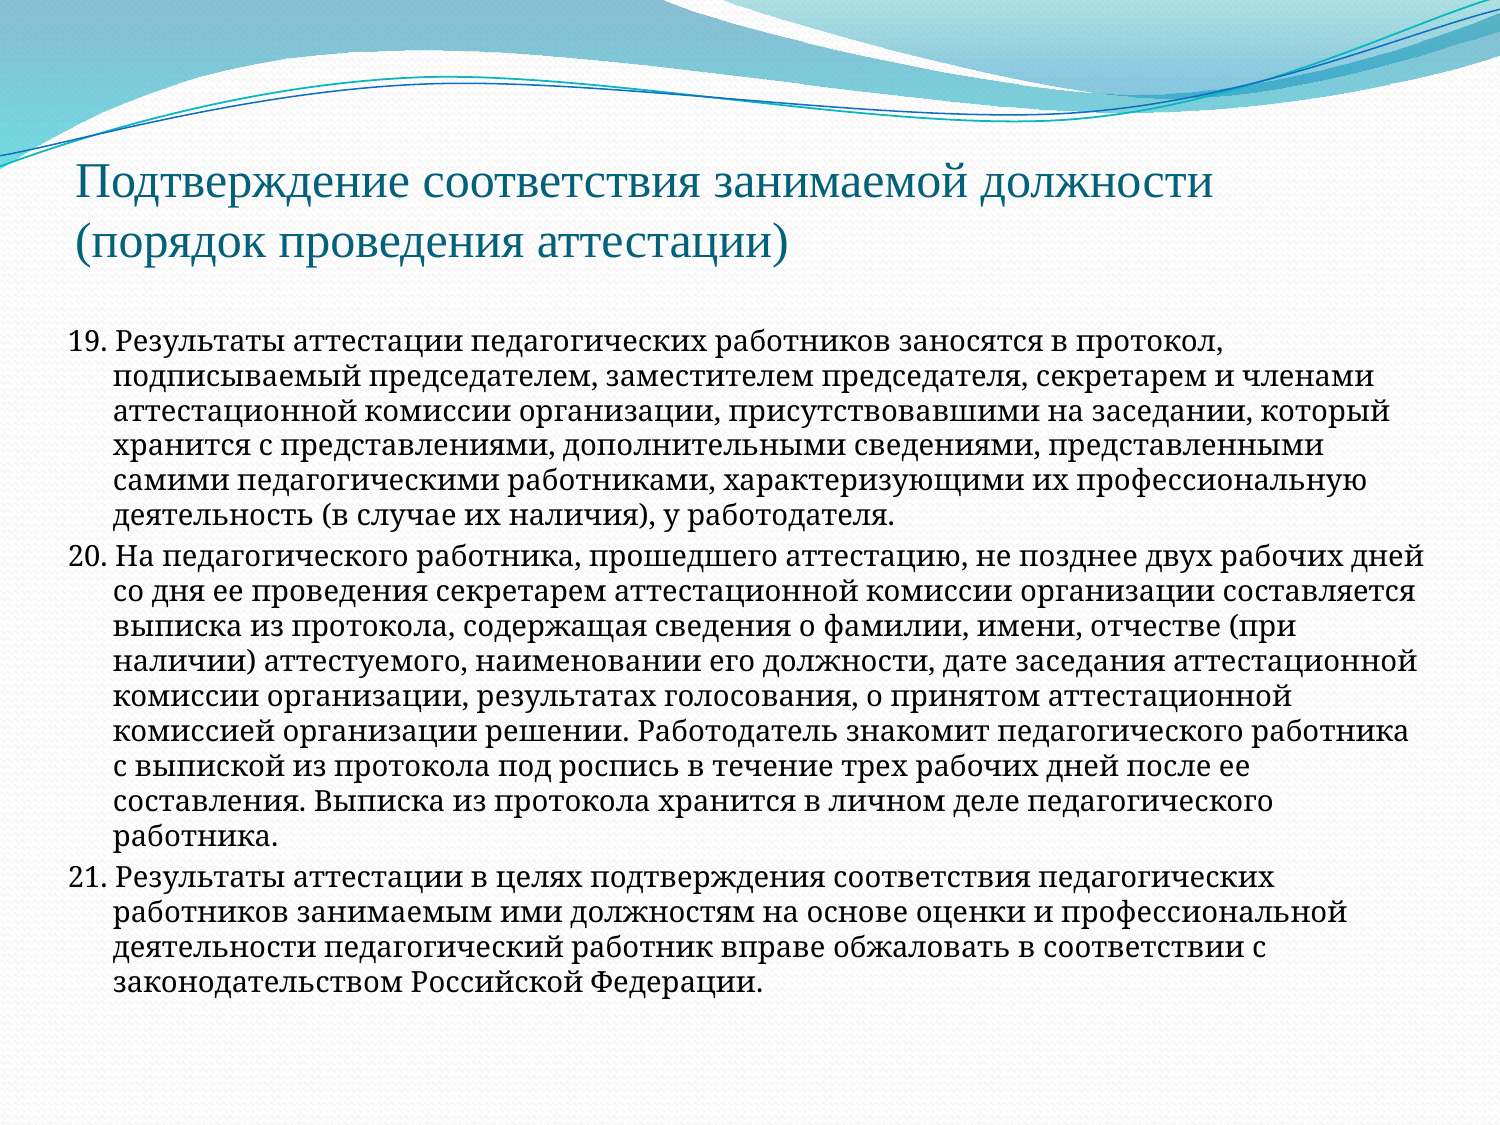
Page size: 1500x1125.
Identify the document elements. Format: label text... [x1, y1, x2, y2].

list 19. Результаты аттестации педагогических работников заносятся в протокол, подписываемый председателем, заместителем председателя, секретарем и членами аттестационной комиссии организации, присутствовавшими на заседании, который хранится с представлениями, дополнительными сведениями, представленными самими педагогическими работниками, характеризующими их профессиональную деятельность (в случае их наличия), у работодателя. 20. На педагогического работника, прошедшего аттестацию, не позднее двух рабочих дней со дня ее проведения секретарем аттестационной комиссии организации составляется выписка из протокола, содержащая сведения о фамилии, имени, отчестве (при наличии) аттестуемого, наименовании его должности, дате заседания аттестационной комиссии организации, результатах голосования, о принятом аттестационной комиссией организации решении. Работодатель знакомит педагогического работника с выпиской из протокола под роспись в течение трех рабочих дней после ее составления. Выписка из протокола хранится в личном деле педагогического работника. 21. Результаты аттестации в целях подтверждения соответствия педагогических работников занимаемым ими должностям на основе оценки и профессиональной деятельности педагогический работник вправе обжаловать в соответствии с законодательством Российской Федерации. [53, 314, 1447, 1059]
title Подтверждение соответствия занимаемой должности (порядок проведения аттестации) [75, 125, 1425, 268]
